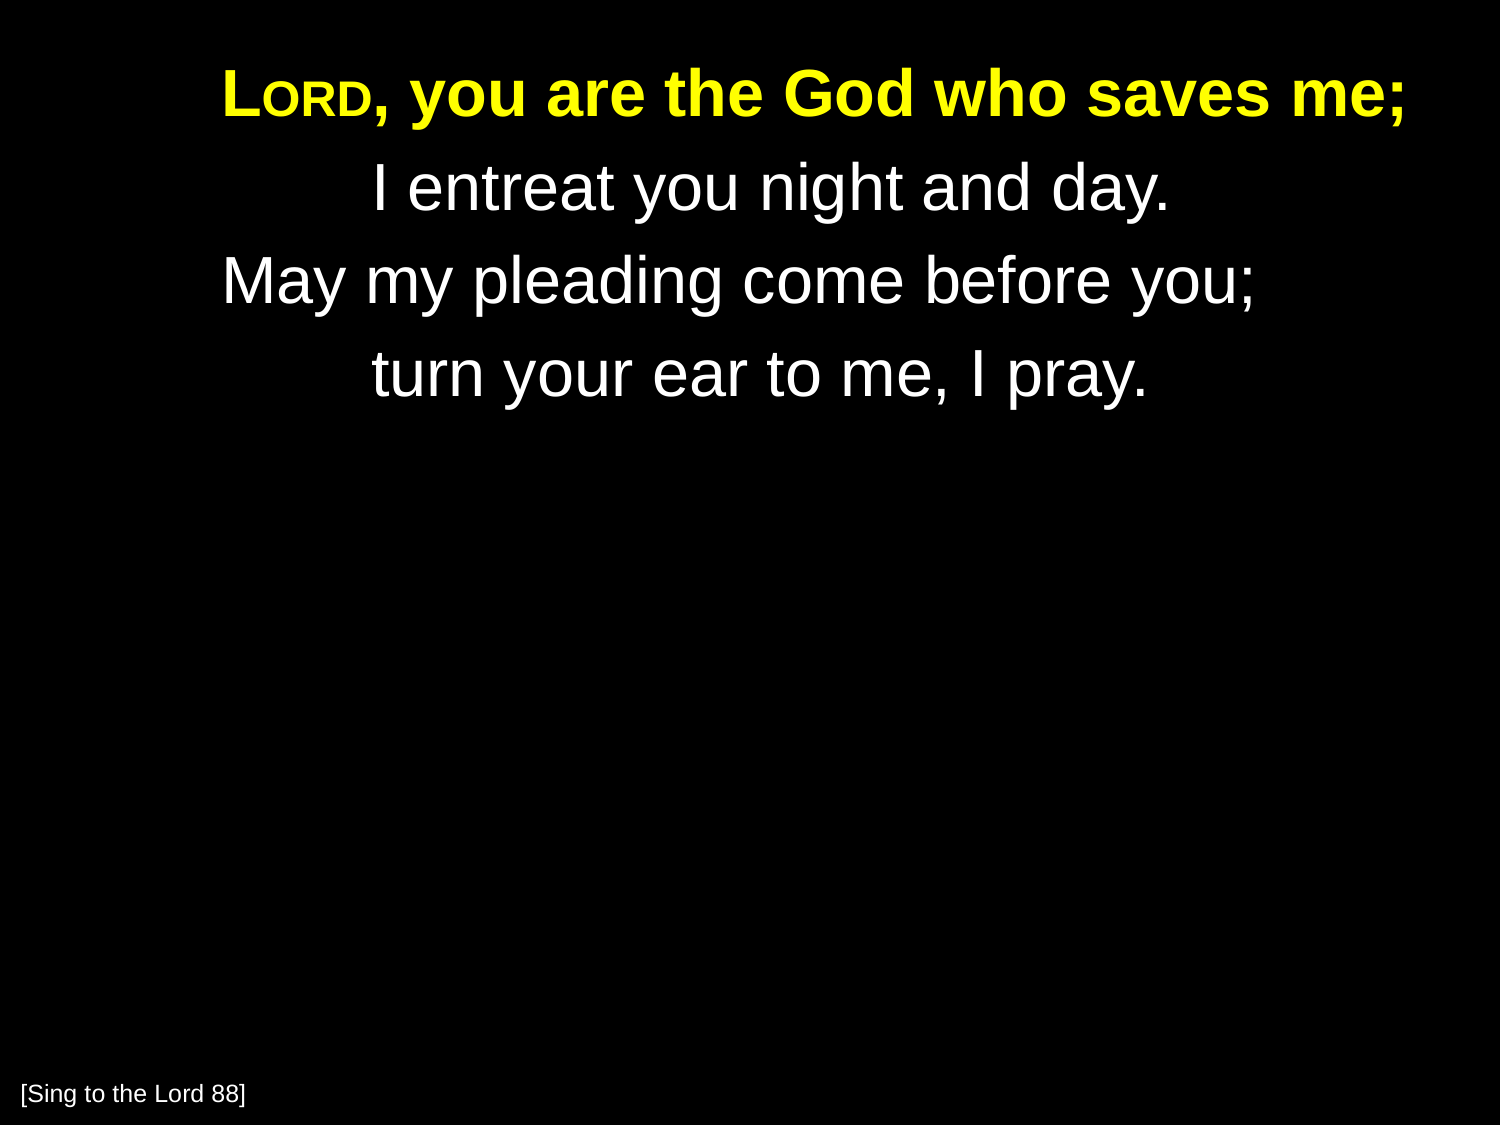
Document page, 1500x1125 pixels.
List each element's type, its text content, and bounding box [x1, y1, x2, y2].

text_box [Sing to the Lord 88] [5, 1070, 526, 1115]
list Lord, you are the God who saves me; I entreat you night and day. May my pleading come before you; turn your ear to me, I pray. [0, 42, 1500, 1047]
